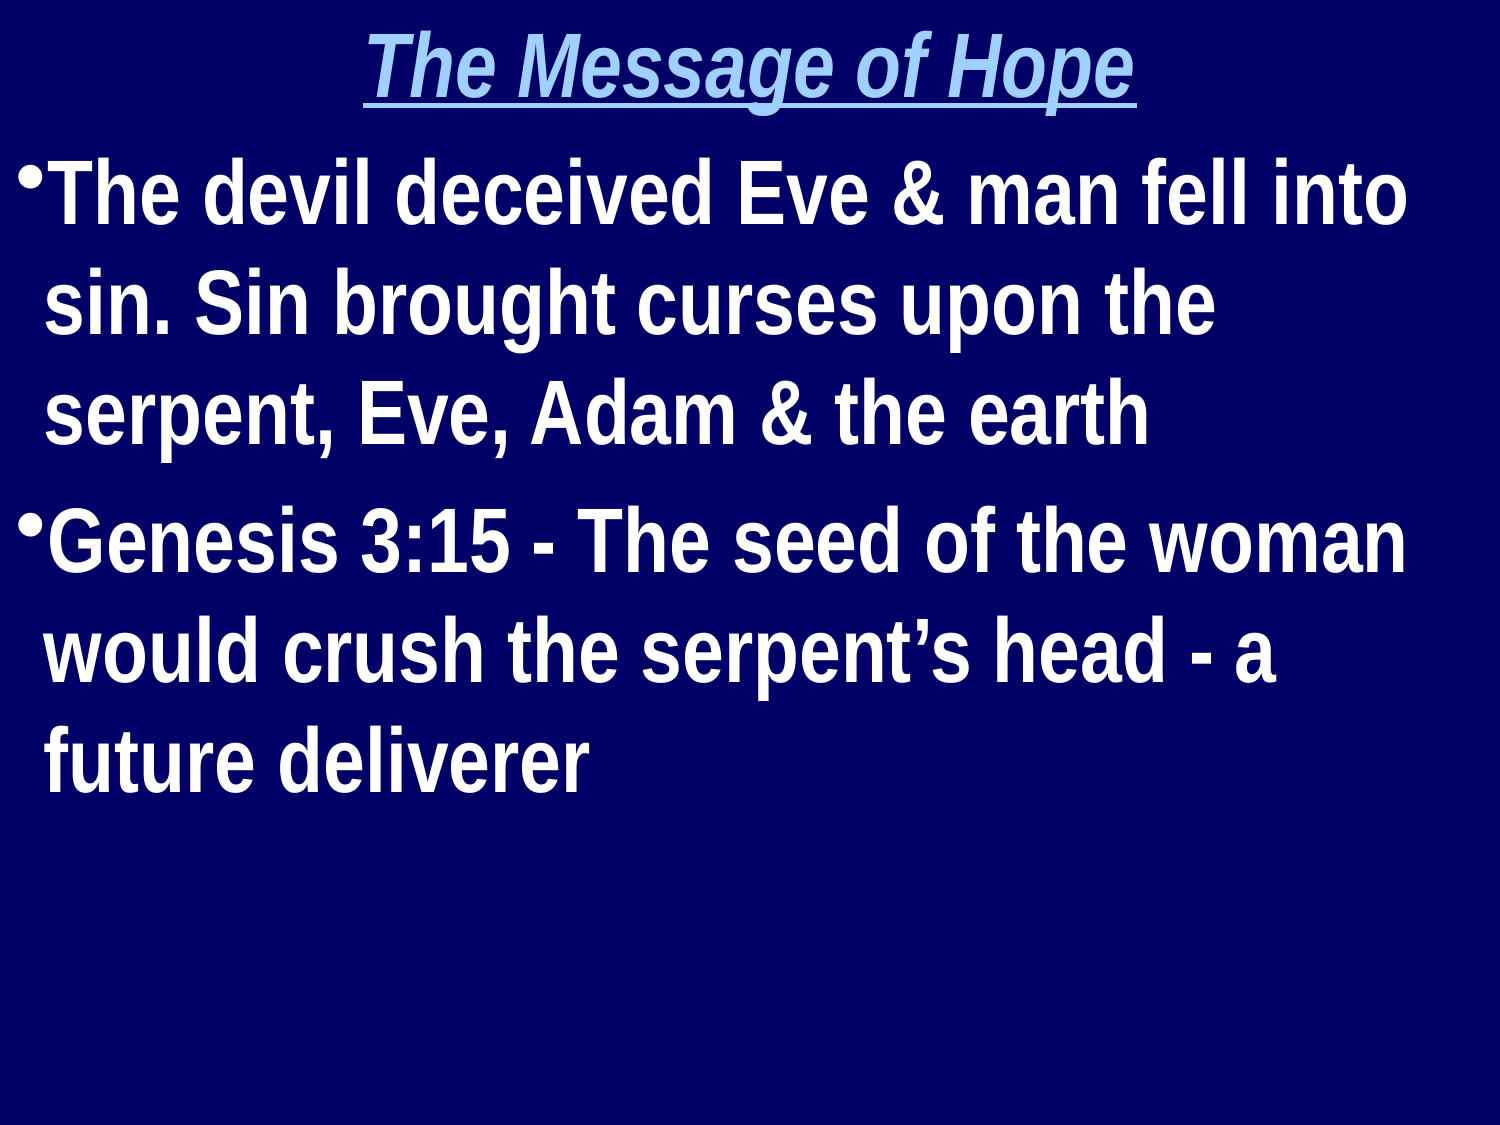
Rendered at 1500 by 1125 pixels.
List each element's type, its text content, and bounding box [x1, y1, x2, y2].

list The devil deceived Eve & man fell into sin. Sin brought curses upon the serpent, Eve, Adam & the earth Genesis 3:15 - The seed of the woman would crush the serpent’s head - a future deliverer [0, 125, 1500, 1125]
title The Message of Hope [0, 0, 1500, 125]
